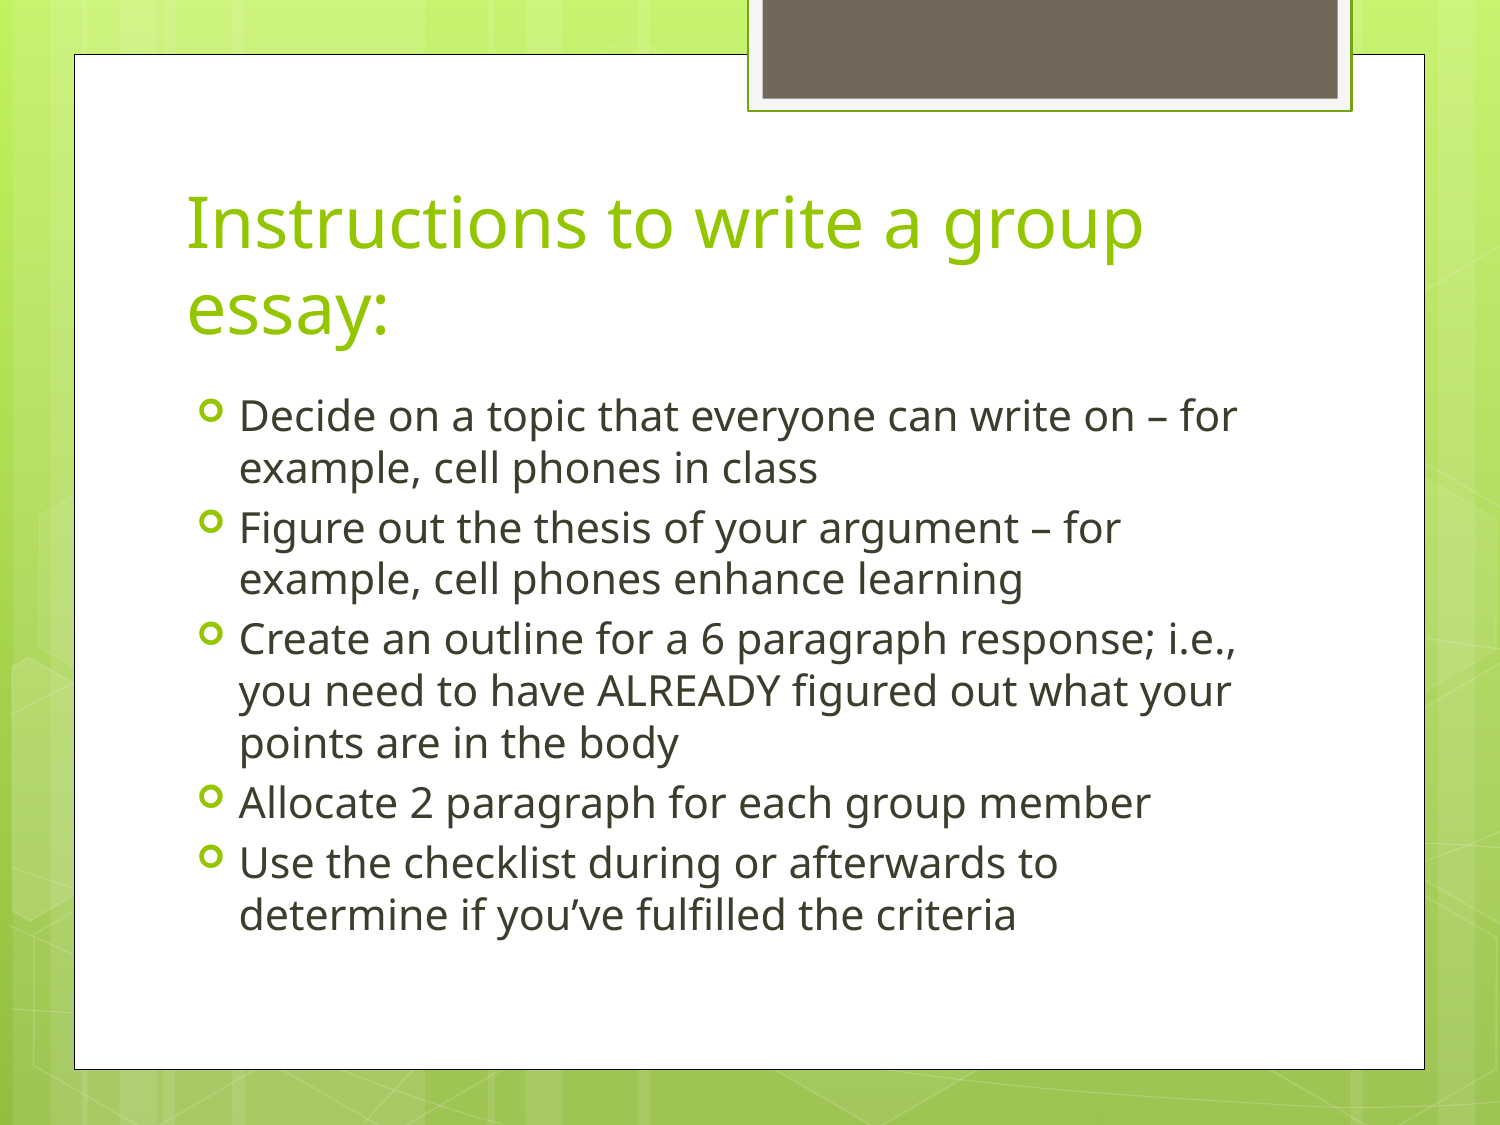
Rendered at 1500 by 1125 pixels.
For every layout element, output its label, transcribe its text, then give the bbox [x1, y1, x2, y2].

title Instructions to write a group essay: [171, 168, 1324, 357]
list Decide on a topic that everyone can write on – for example, cell phones in class Figure out the thesis of your argument – for example, cell phones enhance learning Create an outline for a 6 paragraph response; i.e., you need to have ALREADY figured out what your points are in the body Allocate 2 paragraph for each group member Use the checklist during or afterwards to determine if you’ve fulfilled the criteria [171, 381, 1283, 957]
